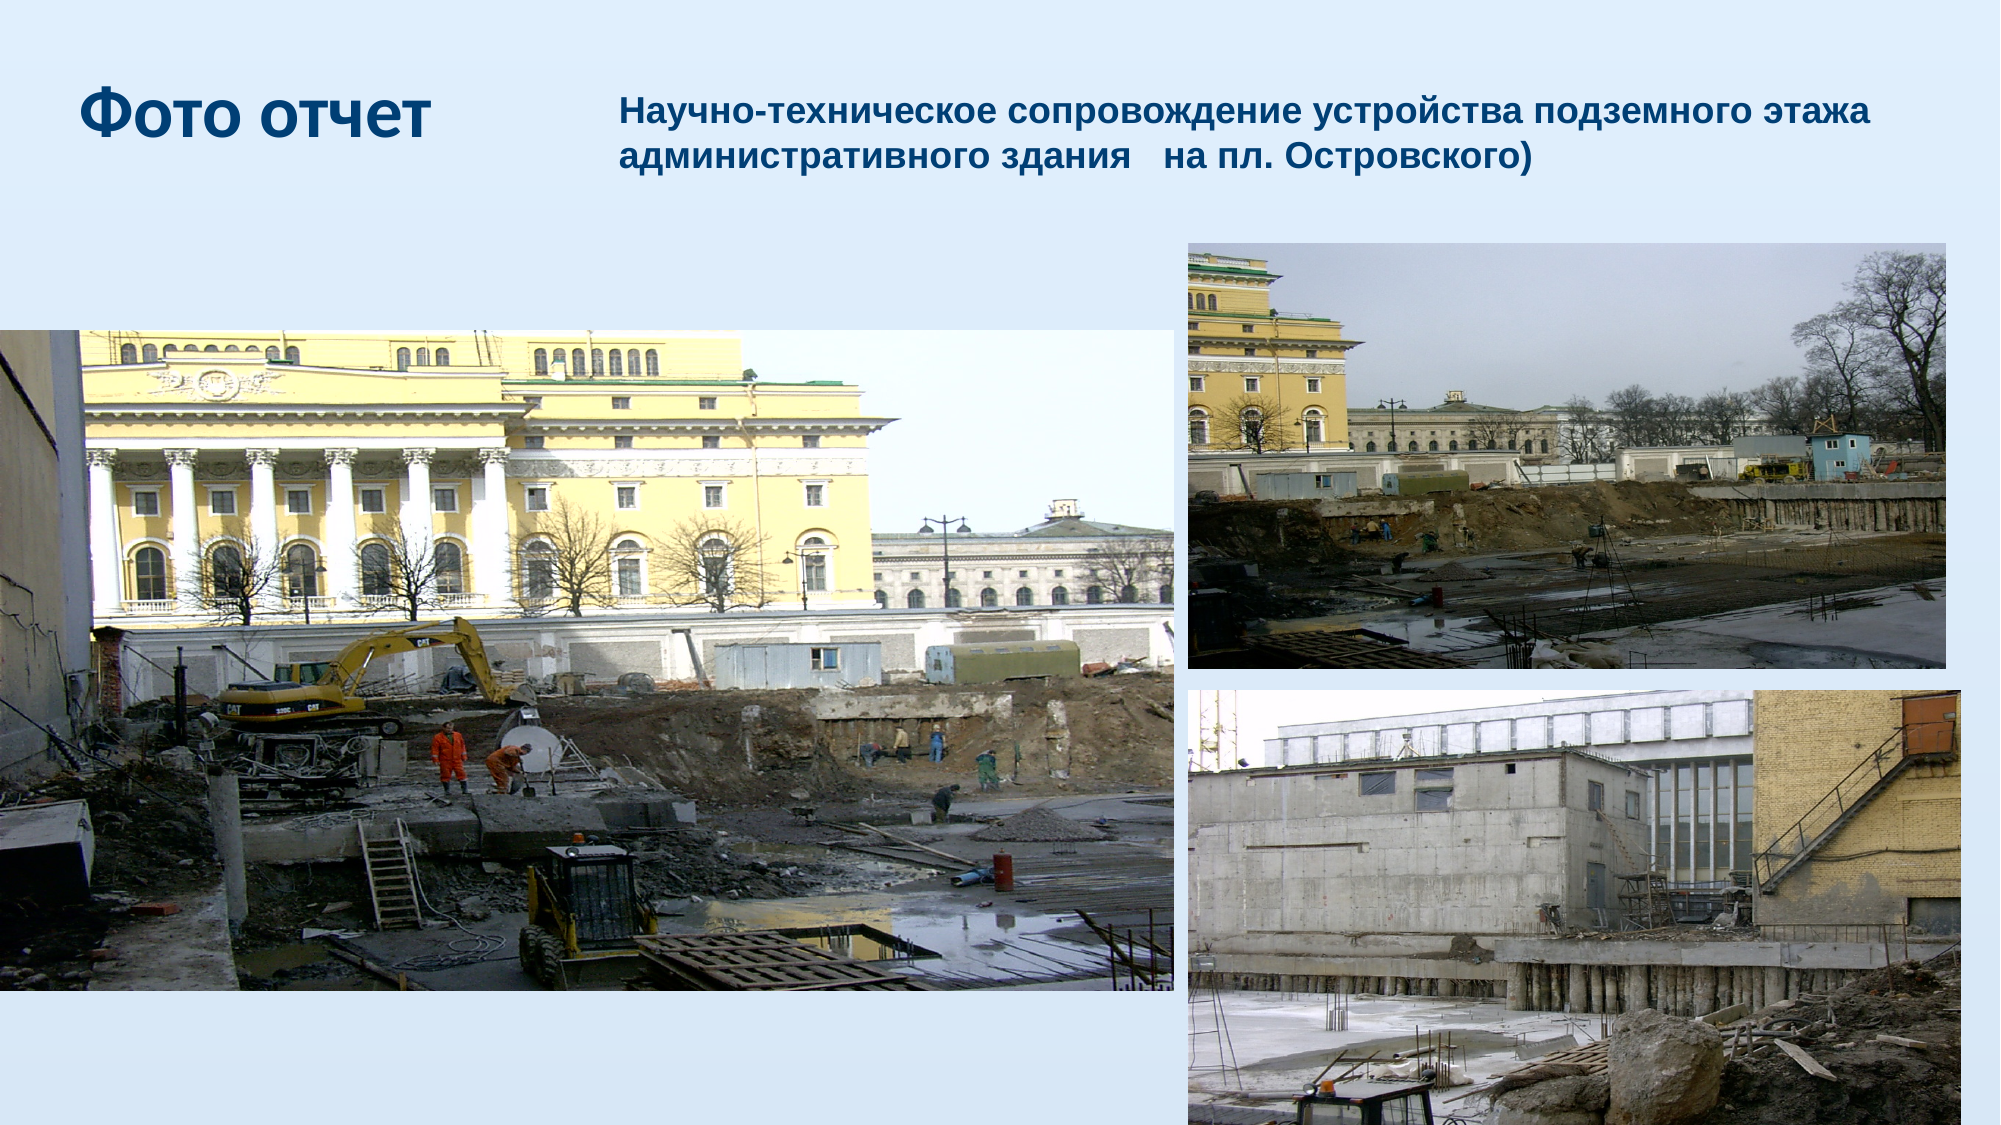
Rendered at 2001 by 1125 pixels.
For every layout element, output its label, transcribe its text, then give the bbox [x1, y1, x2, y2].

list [0, 330, 1174, 991]
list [1188, 690, 1961, 1125]
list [1188, 243, 1946, 669]
text_box Научно-техническое сопровождение устройства подземного этажа административного здания на пл. Островского) [604, 78, 2000, 184]
text_box Фото отчет [64, 54, 448, 160]
title [472, 91, 2000, 217]
